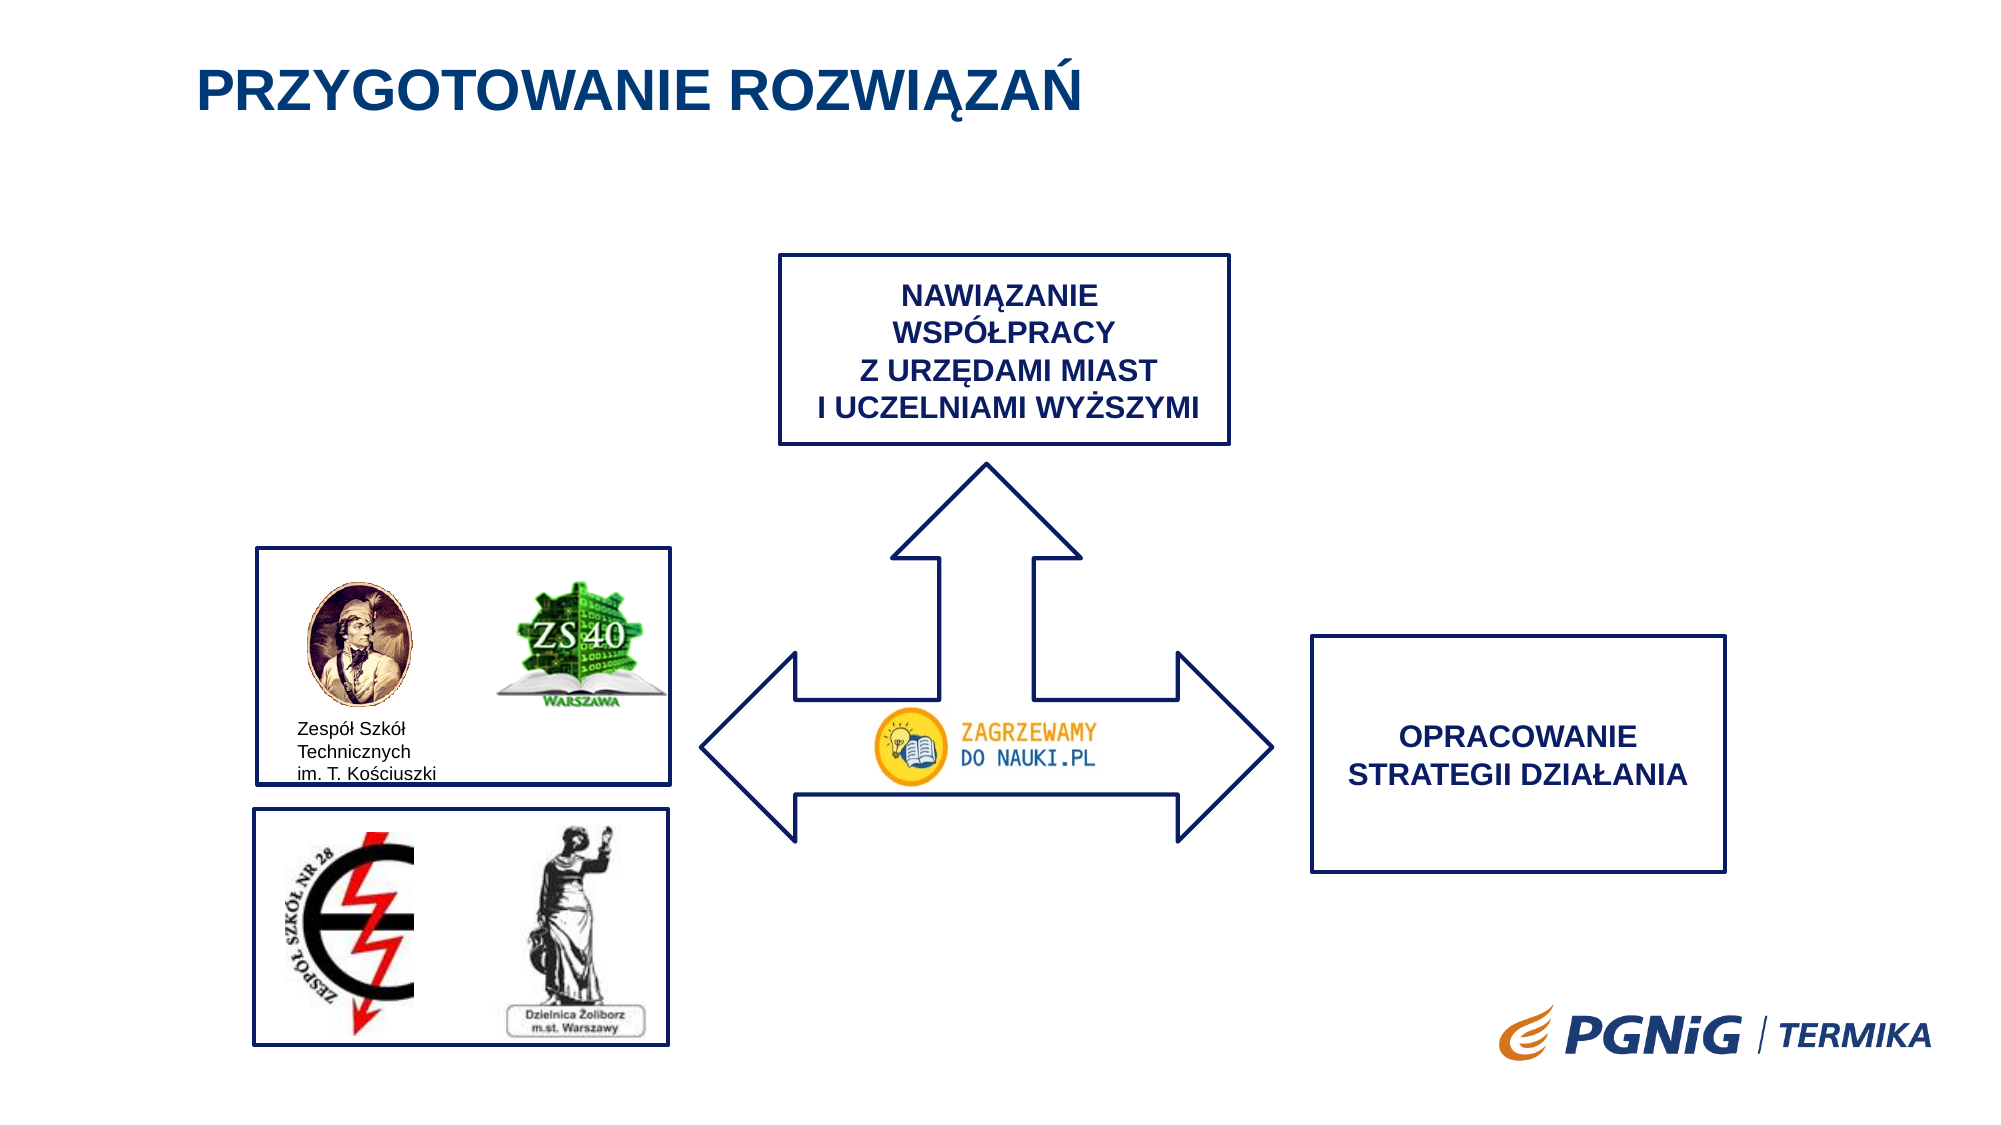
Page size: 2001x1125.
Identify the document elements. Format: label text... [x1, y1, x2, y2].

picture [303, 578, 415, 710]
text_box NAWIĄZANIE WSPÓŁPRACY Z URZĘDAMI MIAST I UCZELNIAMI WYŻSZYMI [780, 255, 1229, 445]
picture [859, 687, 1117, 804]
text_box Zespół Szkół Technicznych im. T. Kościuszki [282, 709, 584, 781]
picture [0, 936, 2000, 1125]
text_box [256, 548, 671, 785]
text_box [700, 652, 854, 842]
picture [496, 566, 668, 721]
text_box [254, 808, 668, 1046]
title PRZYGOTOWANIE ROZWIĄZAŃ [181, 45, 1874, 146]
picture [482, 813, 654, 1041]
text_box [1123, 652, 1273, 842]
text_box [891, 463, 1082, 686]
picture [284, 831, 414, 1036]
text_box OPRACOWANIE STRATEGII DZIAŁANIA [1311, 635, 1725, 873]
